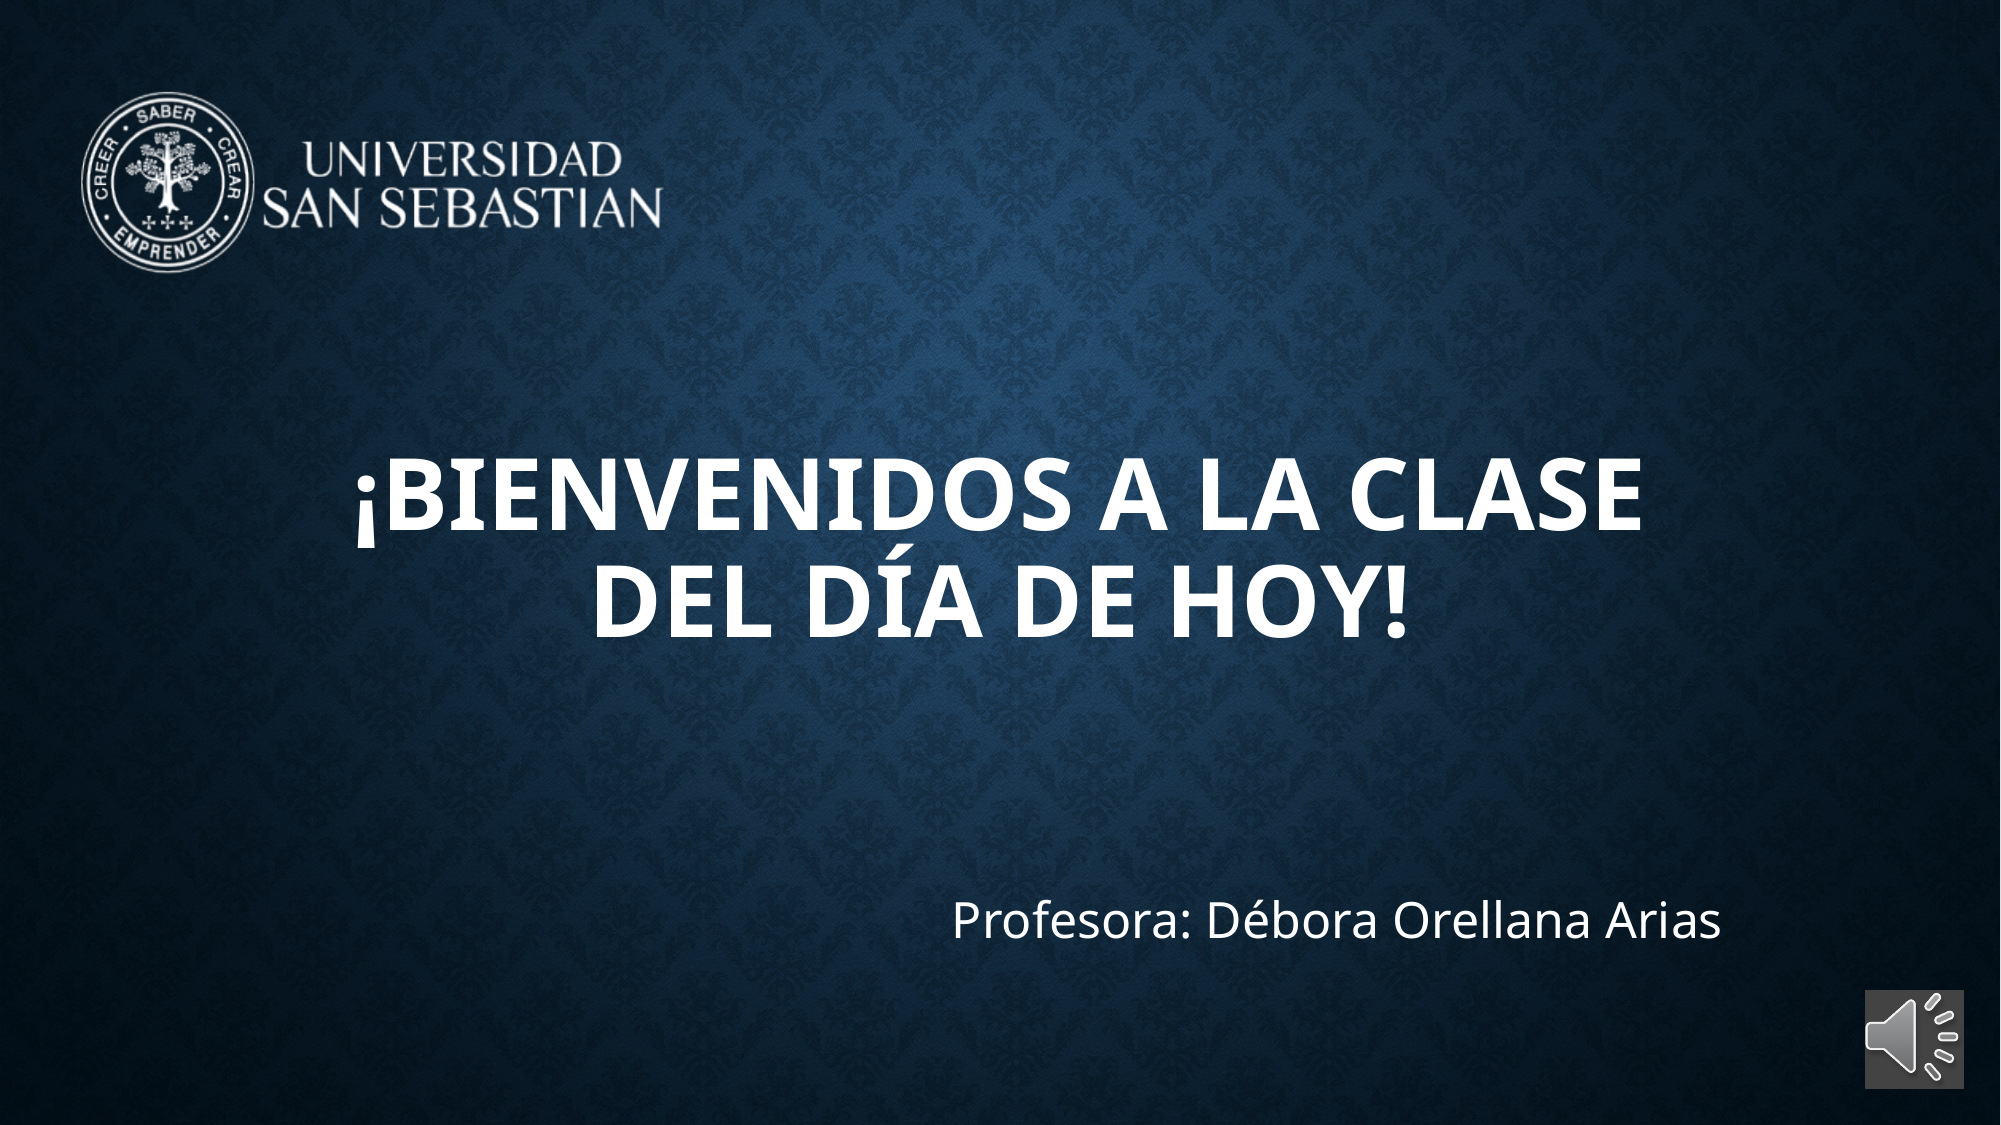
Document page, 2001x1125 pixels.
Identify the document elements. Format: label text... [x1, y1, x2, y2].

picture [75, 86, 669, 276]
subtitle Profesora: Débora Orellana Arias [261, 695, 1739, 967]
title ¡Bienvenidos a la clase del día de hoy! [261, 275, 1739, 668]
picture [1864, 989, 1966, 1091]
